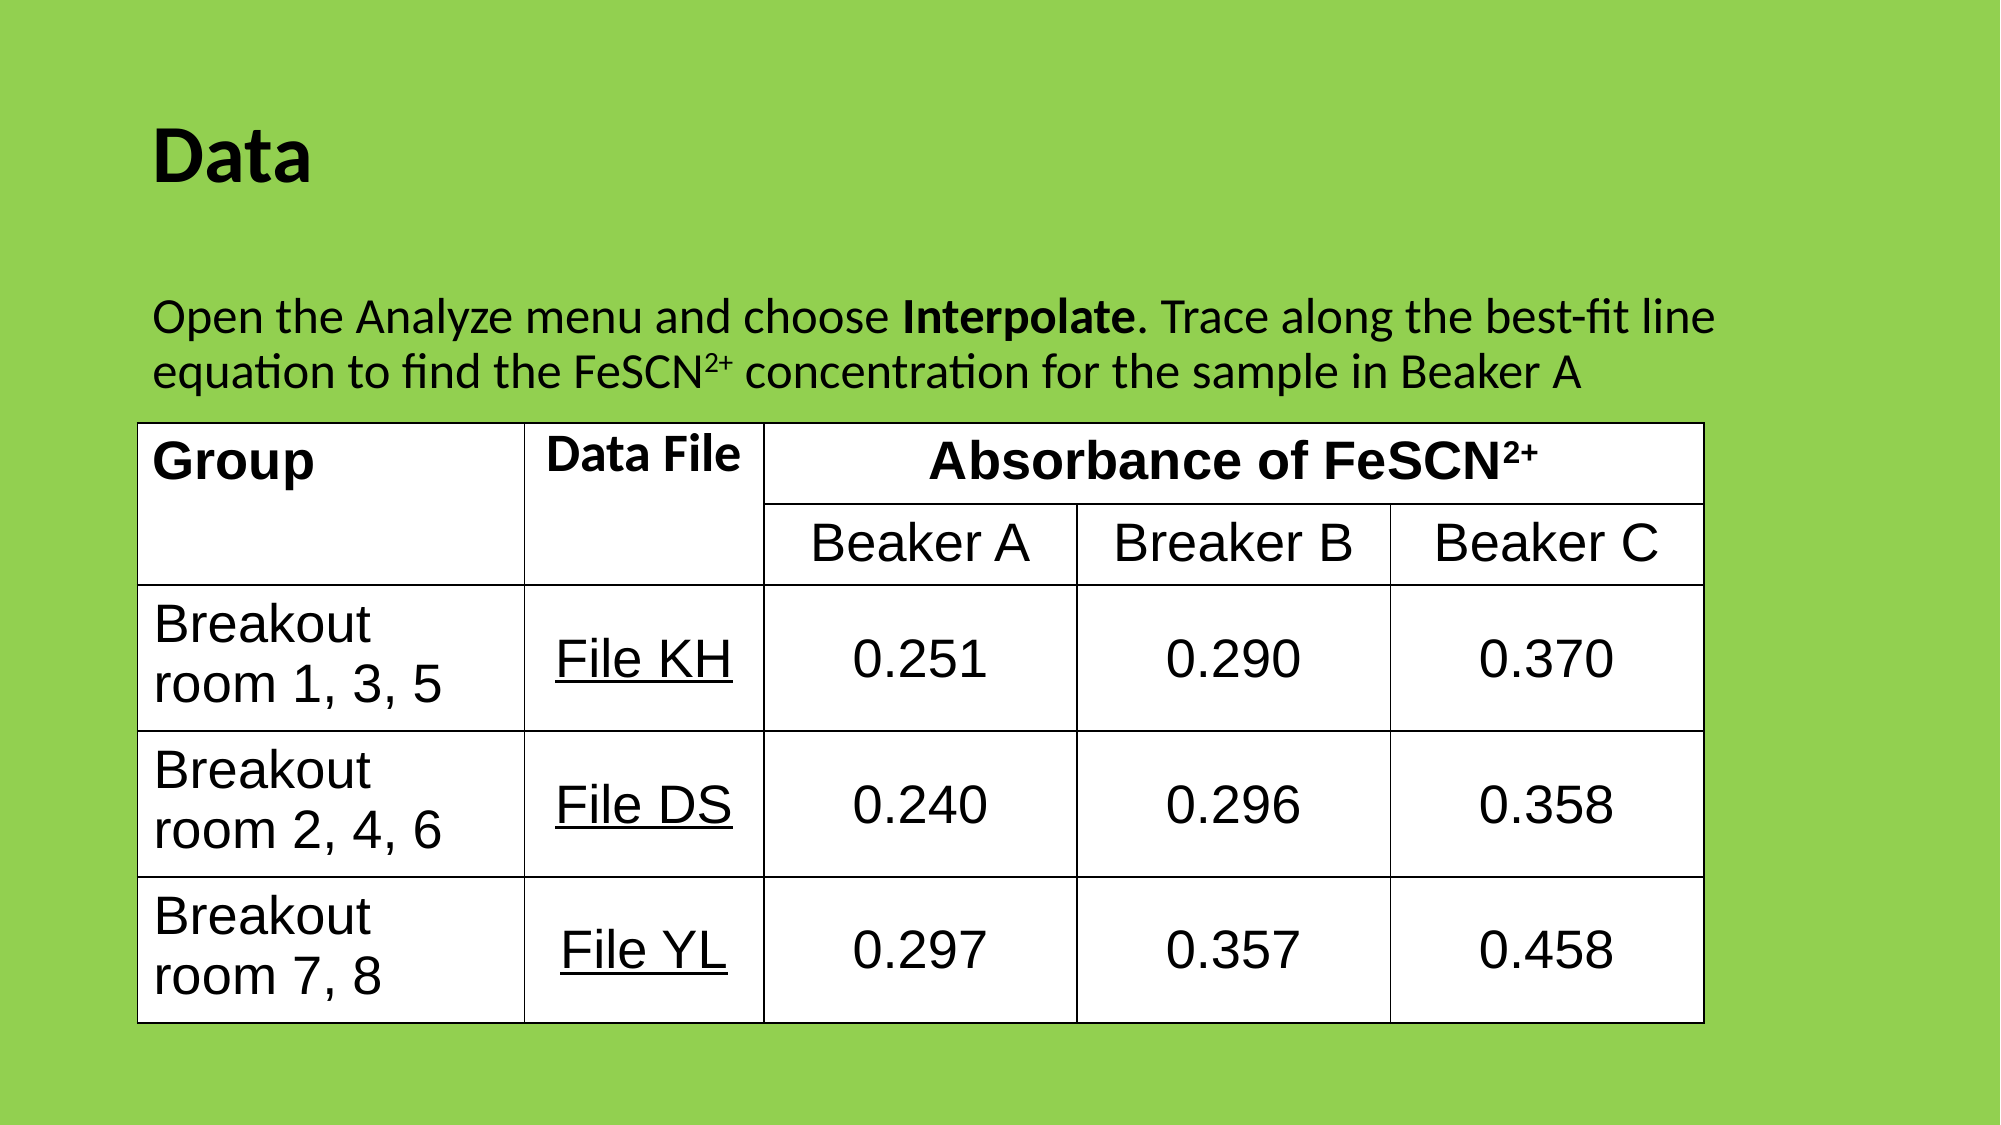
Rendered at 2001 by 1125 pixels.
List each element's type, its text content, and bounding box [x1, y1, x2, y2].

table_cell 0.458 [1391, 878, 1703, 1022]
table_header Data File [525, 424, 763, 584]
table_cell 0.370 [1391, 586, 1703, 730]
table_cell 0.358 [1391, 732, 1703, 876]
table_cell File KH [525, 586, 763, 730]
table_cell Breakout room 2, 4, 6 [138, 732, 524, 876]
table_cell File DS [525, 732, 763, 876]
table_cell 0.251 [765, 586, 1076, 730]
table_cell 0.290 [1078, 586, 1390, 730]
table_header Absorbance of FeSCN2+ [765, 424, 1703, 503]
table_cell Beaker A [765, 505, 1076, 584]
table_header Group [138, 424, 524, 584]
table_cell Breakout room 7, 8 [138, 878, 524, 1022]
table_cell 0.357 [1078, 878, 1390, 1022]
table_cell 0.297 [765, 878, 1076, 1022]
table_cell File YL [525, 878, 763, 1022]
table_cell Beaker C [1391, 505, 1703, 584]
table_cell 0.296 [1078, 732, 1390, 876]
table_cell Breaker B [1078, 505, 1390, 584]
table_cell 0.240 [765, 732, 1076, 876]
table_cell Breakout room 1, 3, 5 [138, 586, 524, 730]
title Data Open the Analyze menu and choose Interpolate. Trace along the best-fit line equation to find the FeSCN2+ concentration for the sample in Beaker A [137, 146, 1863, 365]
